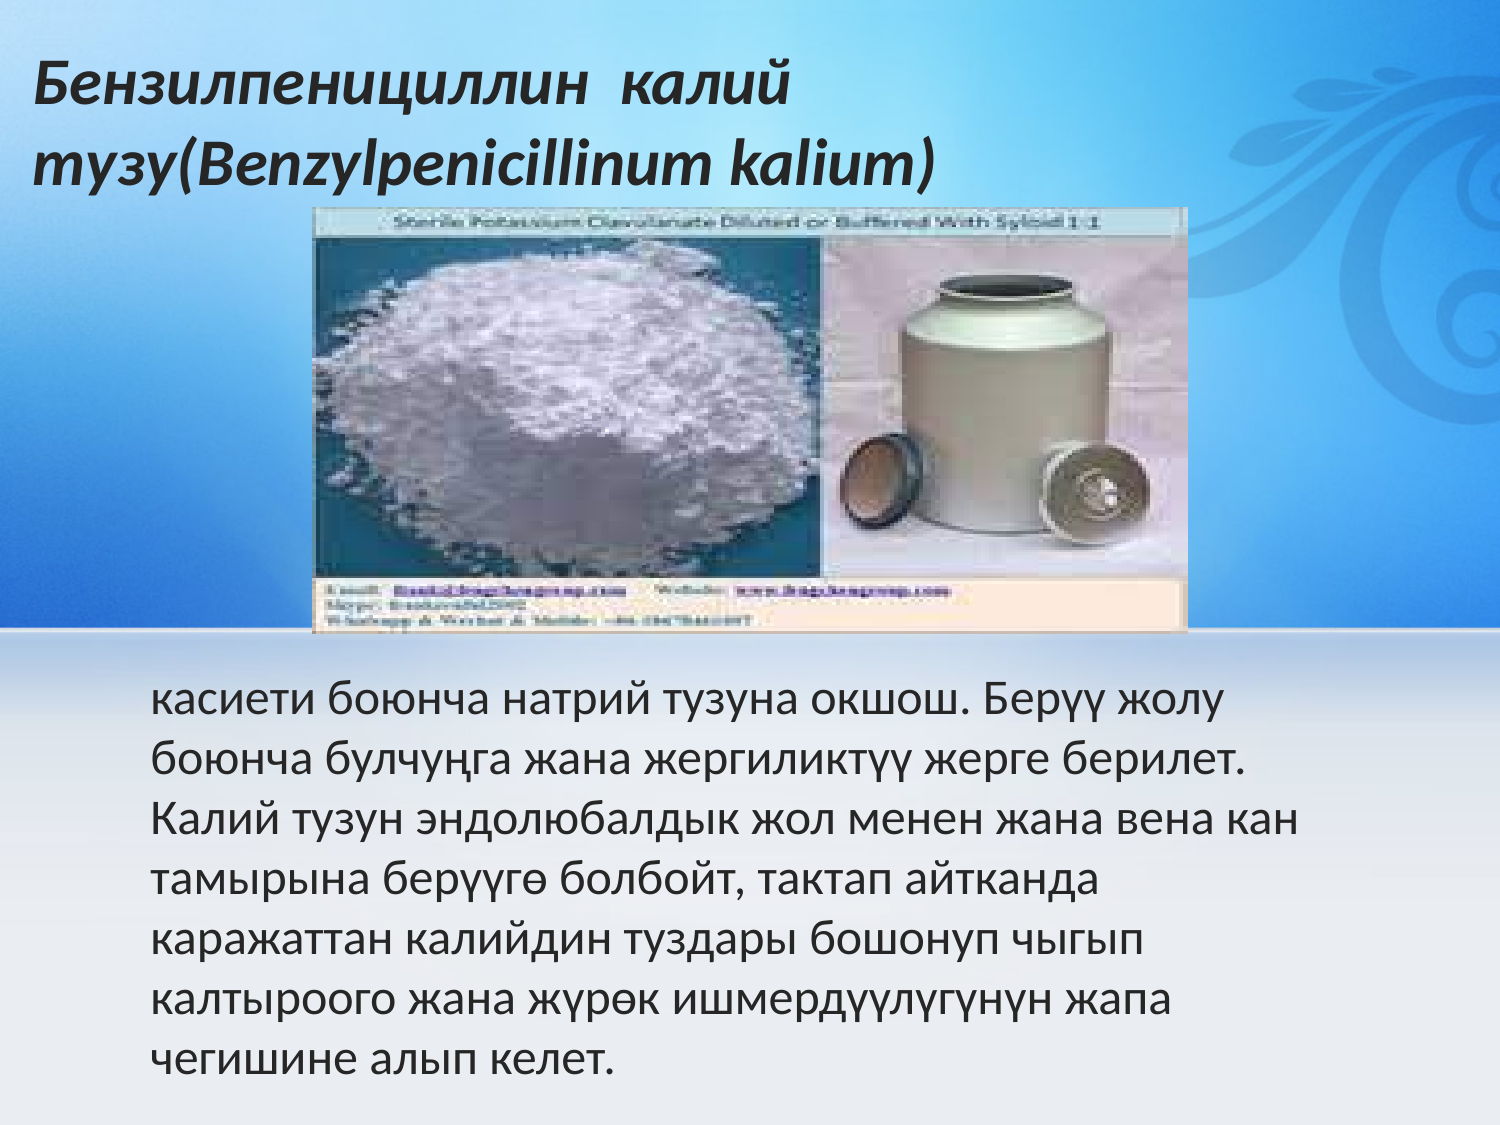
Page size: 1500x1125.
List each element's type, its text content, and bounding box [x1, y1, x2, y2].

picture [0, 0, 1500, 1125]
text_box касиети боюнча натрий тузуна окшош. Берүү жолу боюнча булчуңга жана жергиликтүү жерге берилет. Калий тузун эндолюбалдык жол менен жана вена кан тамырына берүүгө болбойт, тактап айтканда каражаттан калийдин туздары бошонуп чыгып калтыроого жана жүрөк ишмердүүлүгүнүн жапа чегишине алып келет. [135, 656, 1353, 1092]
text_box Бензилпенициллин калий тузу(Benzylpenicillinum kalium) [17, 30, 1058, 206]
